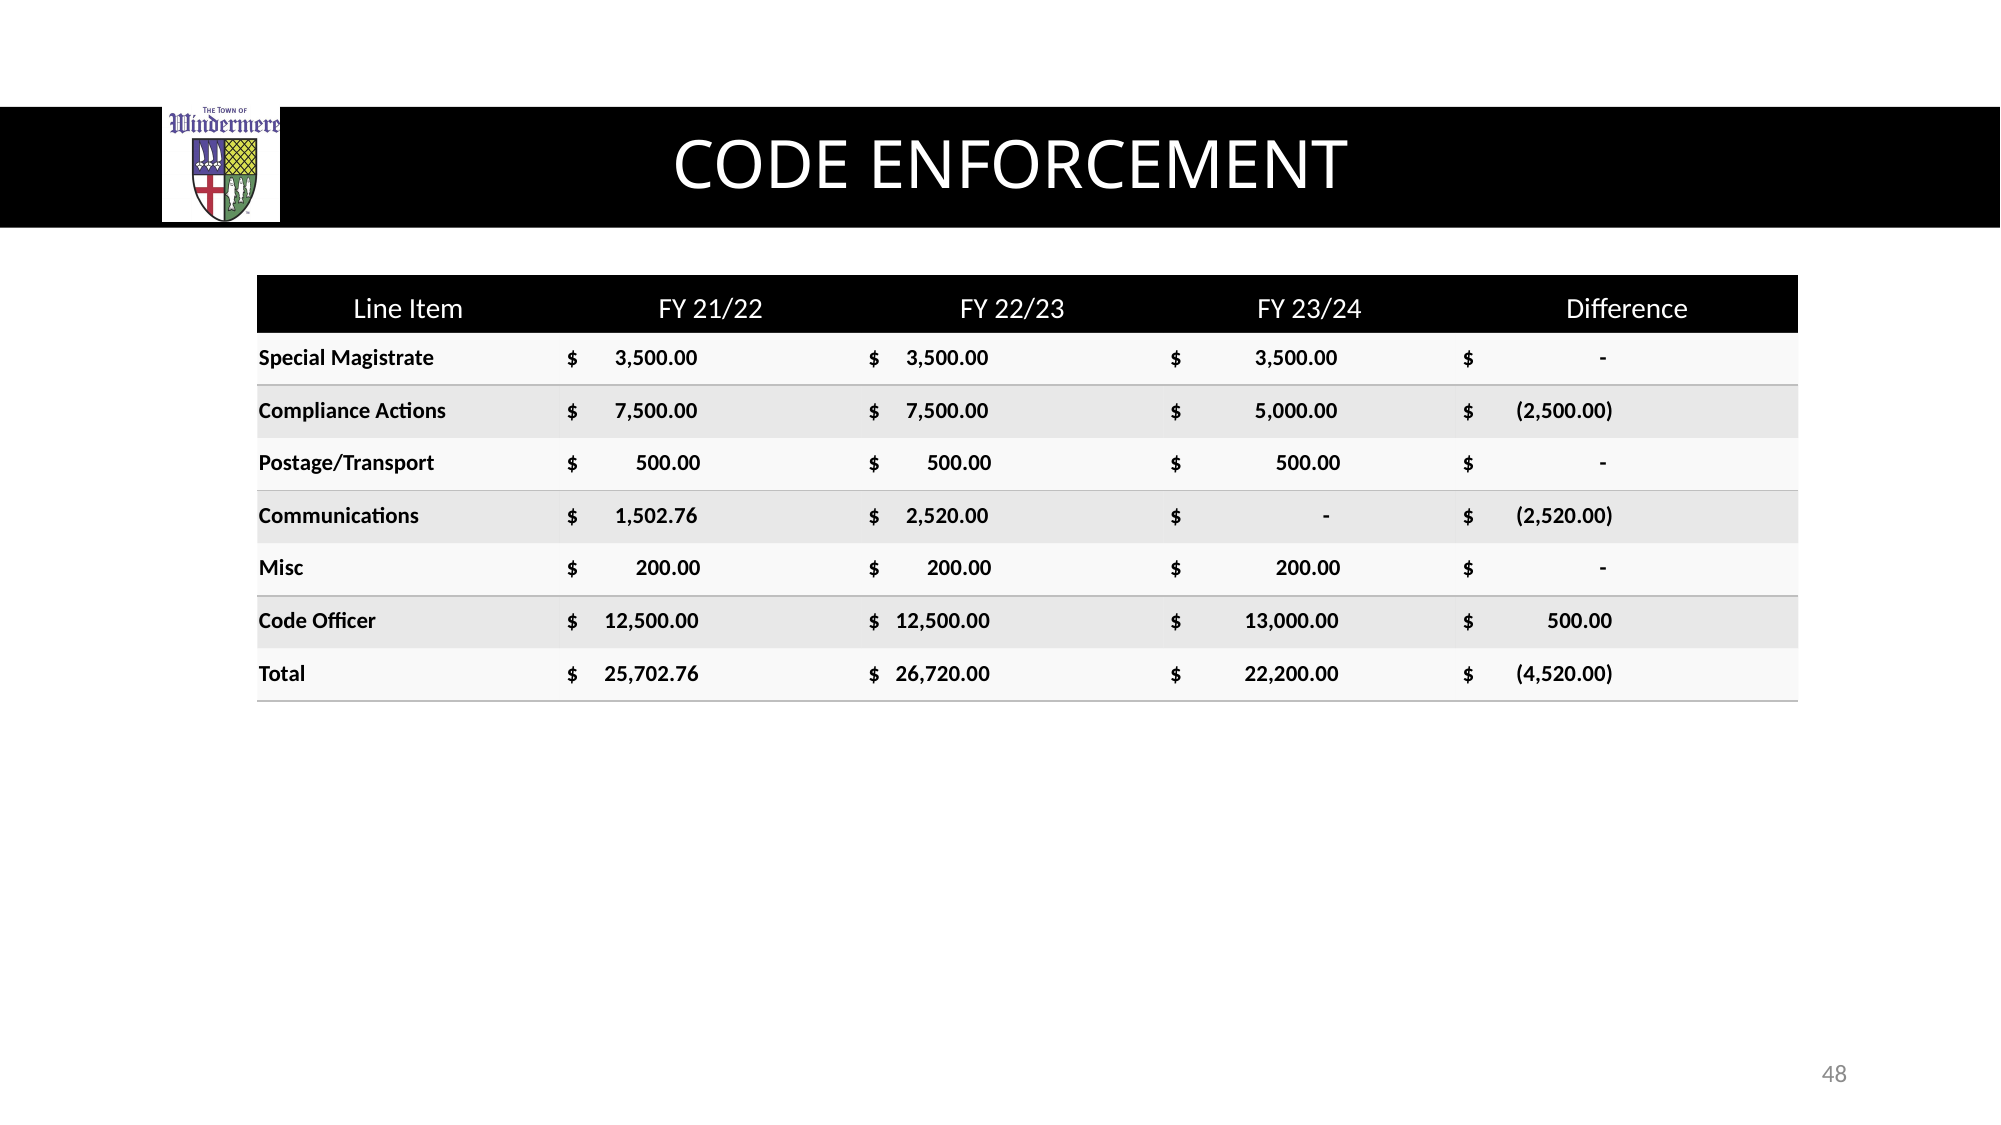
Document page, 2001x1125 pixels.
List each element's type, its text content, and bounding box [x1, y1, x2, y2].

table_cell $ 200.00 [1163, 543, 1456, 595]
table_cell $ 500.00 [1163, 438, 1456, 490]
table_cell $ 2,520.00 [862, 491, 1163, 543]
table_cell Postage/Transport [257, 438, 560, 490]
table_header Line Item [257, 275, 560, 333]
table_header FY 22/23 [862, 275, 1163, 333]
table_cell $ 500.00 [1456, 597, 1798, 648]
picture [161, 104, 280, 222]
title CODE ENFORCEMENT [91, 105, 1931, 228]
table_cell $ (2,520.00) [1456, 491, 1798, 543]
table_cell $ 25,702.76 [560, 648, 862, 700]
table_cell $ 1,502.76 [560, 491, 862, 543]
table_cell $ 12,500.00 [862, 597, 1163, 648]
table_cell Misc [257, 543, 560, 595]
table_cell Special Magistrate [257, 333, 560, 384]
table_cell $ 13,000.00 [1163, 597, 1456, 648]
table_cell $ 26,720.00 [862, 648, 1163, 700]
table_cell $ 3,500.00 [1163, 333, 1456, 384]
table_cell $ (2,500.00) [1456, 386, 1798, 438]
table_cell $ 3,500.00 [862, 333, 1163, 384]
table_cell Code Officer [257, 597, 560, 648]
table_cell $ 7,500.00 [862, 386, 1163, 438]
table_cell $ 500.00 [560, 438, 862, 490]
table_cell $ 12,500.00 [560, 597, 862, 648]
table_header Difference [1456, 275, 1798, 333]
table_cell Total [257, 648, 560, 700]
table_cell $ - [1456, 333, 1798, 384]
table_cell $ 22,200.00 [1163, 648, 1456, 700]
table_cell $ 5,000.00 [1163, 386, 1456, 438]
text_box [0, 106, 2000, 229]
table_cell $ - [1456, 543, 1798, 595]
table_cell $ 200.00 [862, 543, 1163, 595]
table_cell Communications [257, 491, 560, 543]
table_cell Compliance Actions [257, 386, 560, 438]
slide_number 48 [1412, 1042, 1863, 1103]
table_header FY 21/22 [560, 275, 862, 333]
table_cell $ - [1456, 438, 1798, 490]
table_cell $ 200.00 [560, 543, 862, 595]
table_cell $ 3,500.00 [560, 333, 862, 384]
table_cell $ 7,500.00 [560, 386, 862, 438]
table_cell $ 500.00 [862, 438, 1163, 490]
table_cell $ - [1163, 491, 1456, 543]
table_cell $ (4,520.00) [1456, 648, 1798, 700]
table_header FY 23/24 [1163, 275, 1456, 333]
